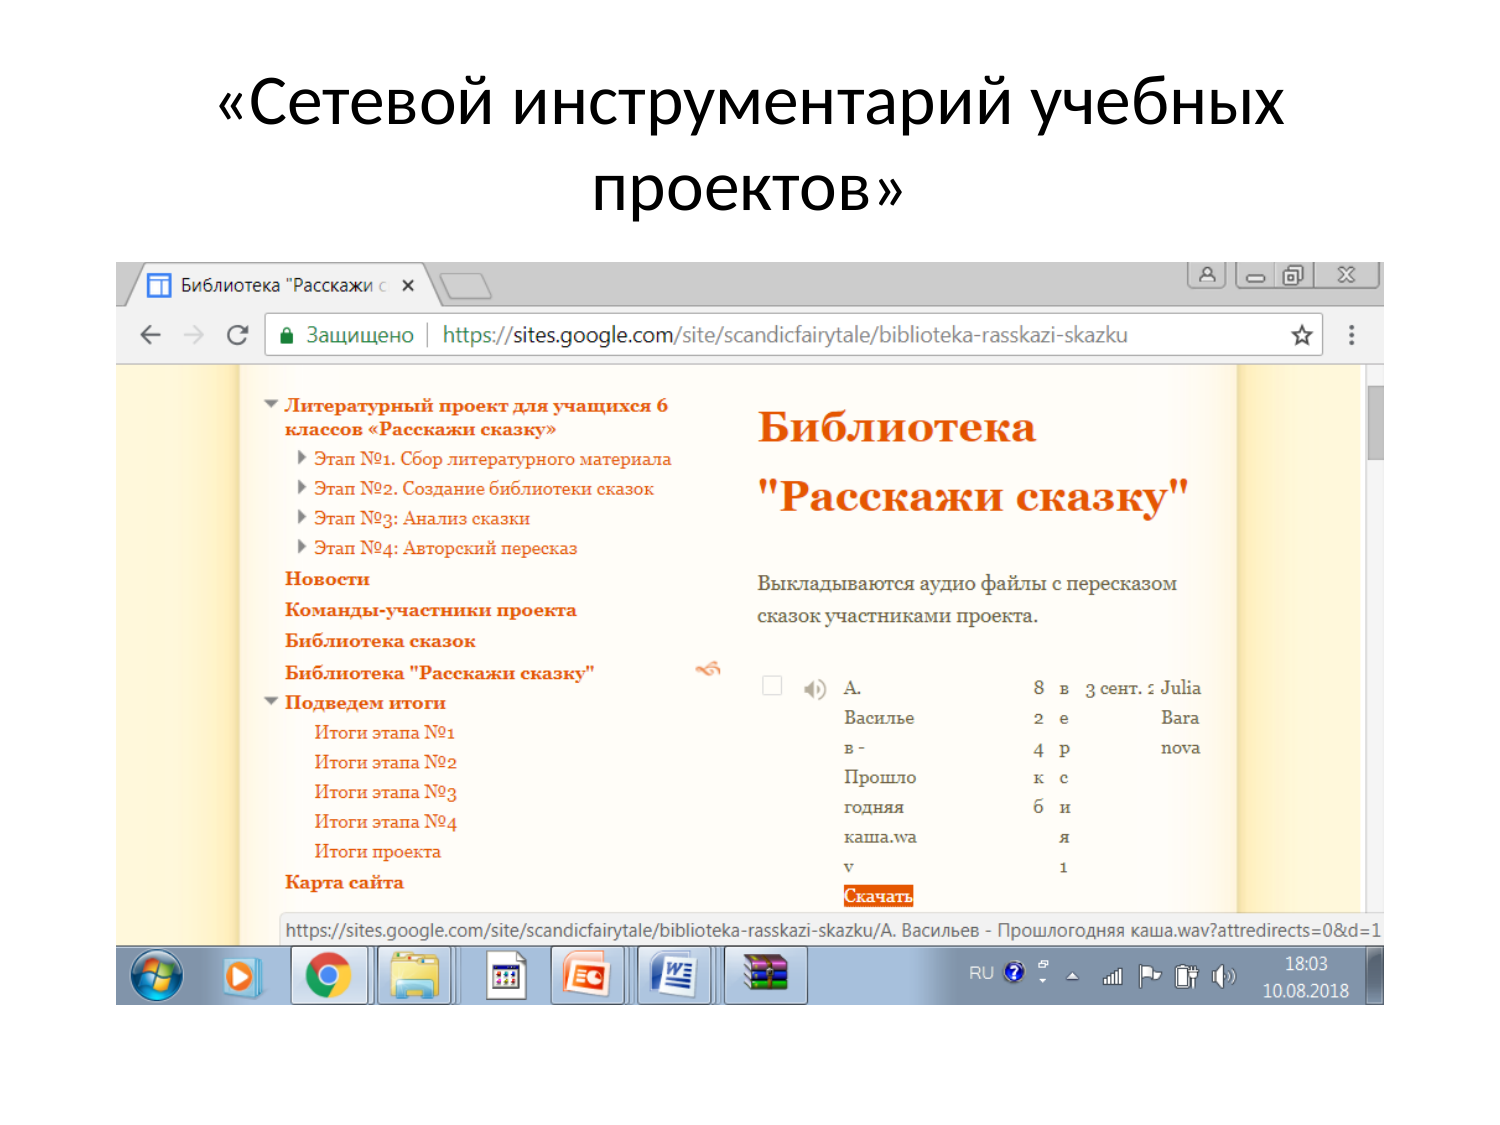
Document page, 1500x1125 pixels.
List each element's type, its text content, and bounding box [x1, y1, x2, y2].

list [116, 262, 1384, 1006]
title «Сетевой инструментарий учебных проектов» [75, 45, 1425, 233]
